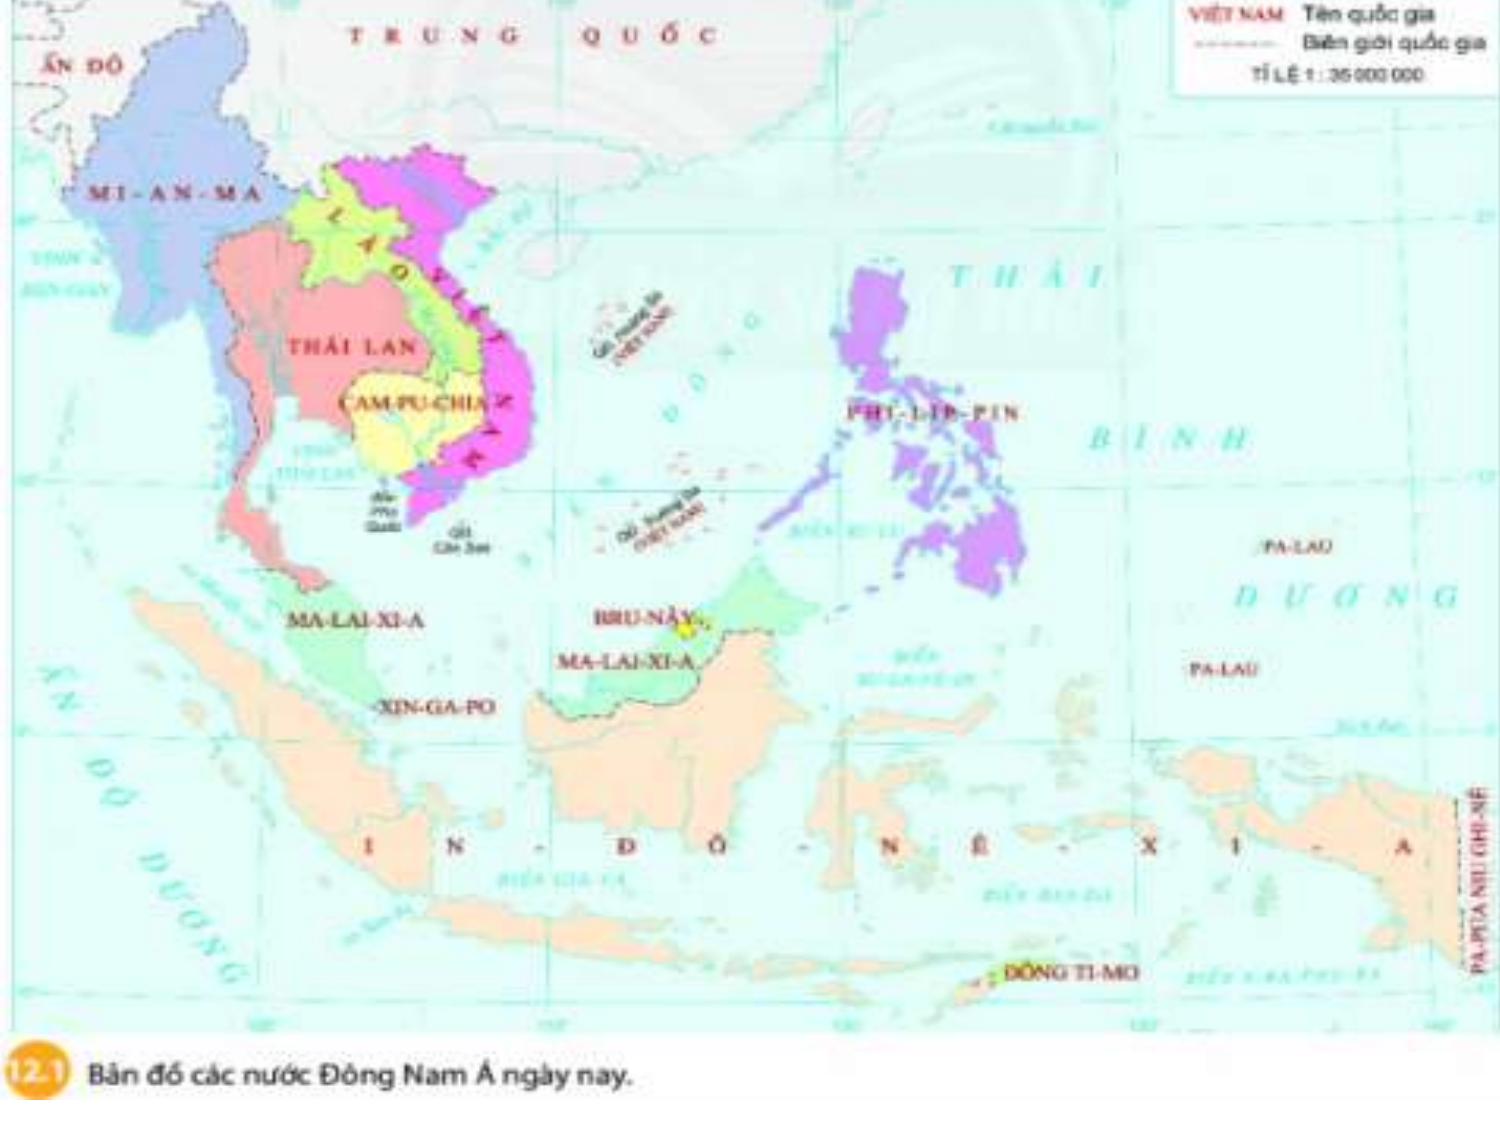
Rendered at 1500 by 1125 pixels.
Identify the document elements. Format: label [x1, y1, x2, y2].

list [0, 0, 1500, 1101]
